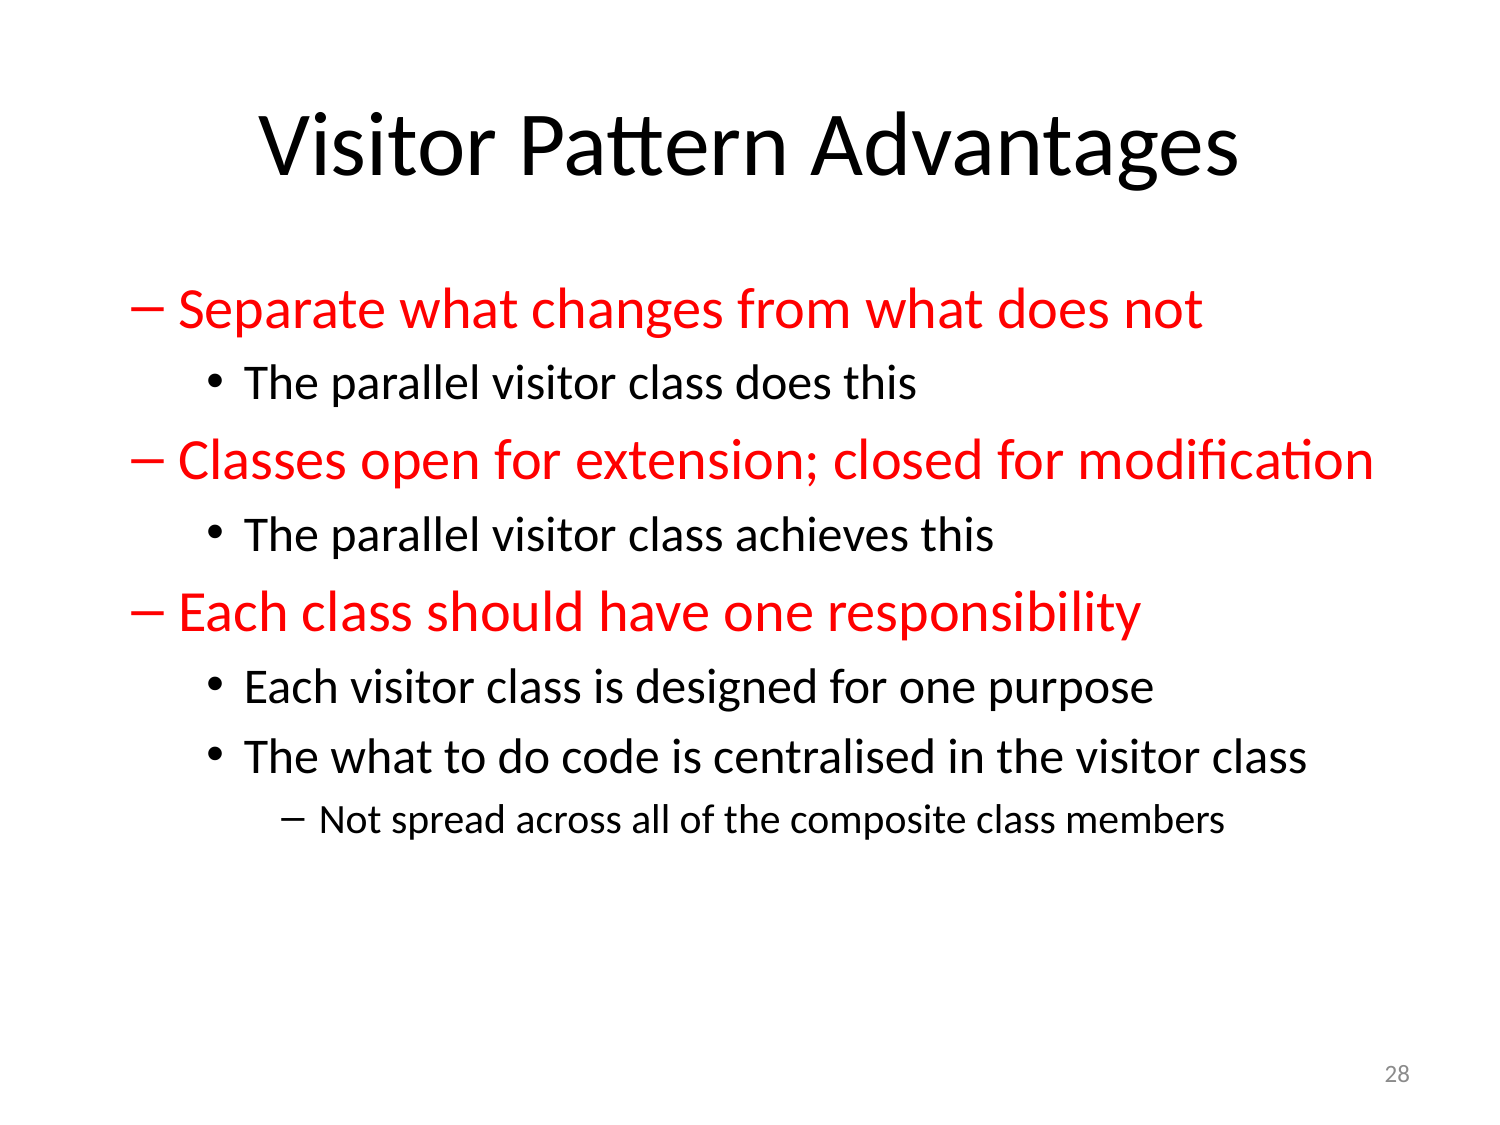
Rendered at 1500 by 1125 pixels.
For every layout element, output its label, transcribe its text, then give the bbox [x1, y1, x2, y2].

list Separate what changes from what does not The parallel visitor class does this Classes open for extension; closed for modification The parallel visitor class achieves this Each class should have one responsibility Each visitor class is designed for one purpose The what to do code is centralised in the visitor class Not spread across all of the composite class members [41, 262, 1425, 1005]
title Visitor Pattern Advantages [75, 45, 1425, 233]
slide_number 28 [1074, 1042, 1425, 1103]
